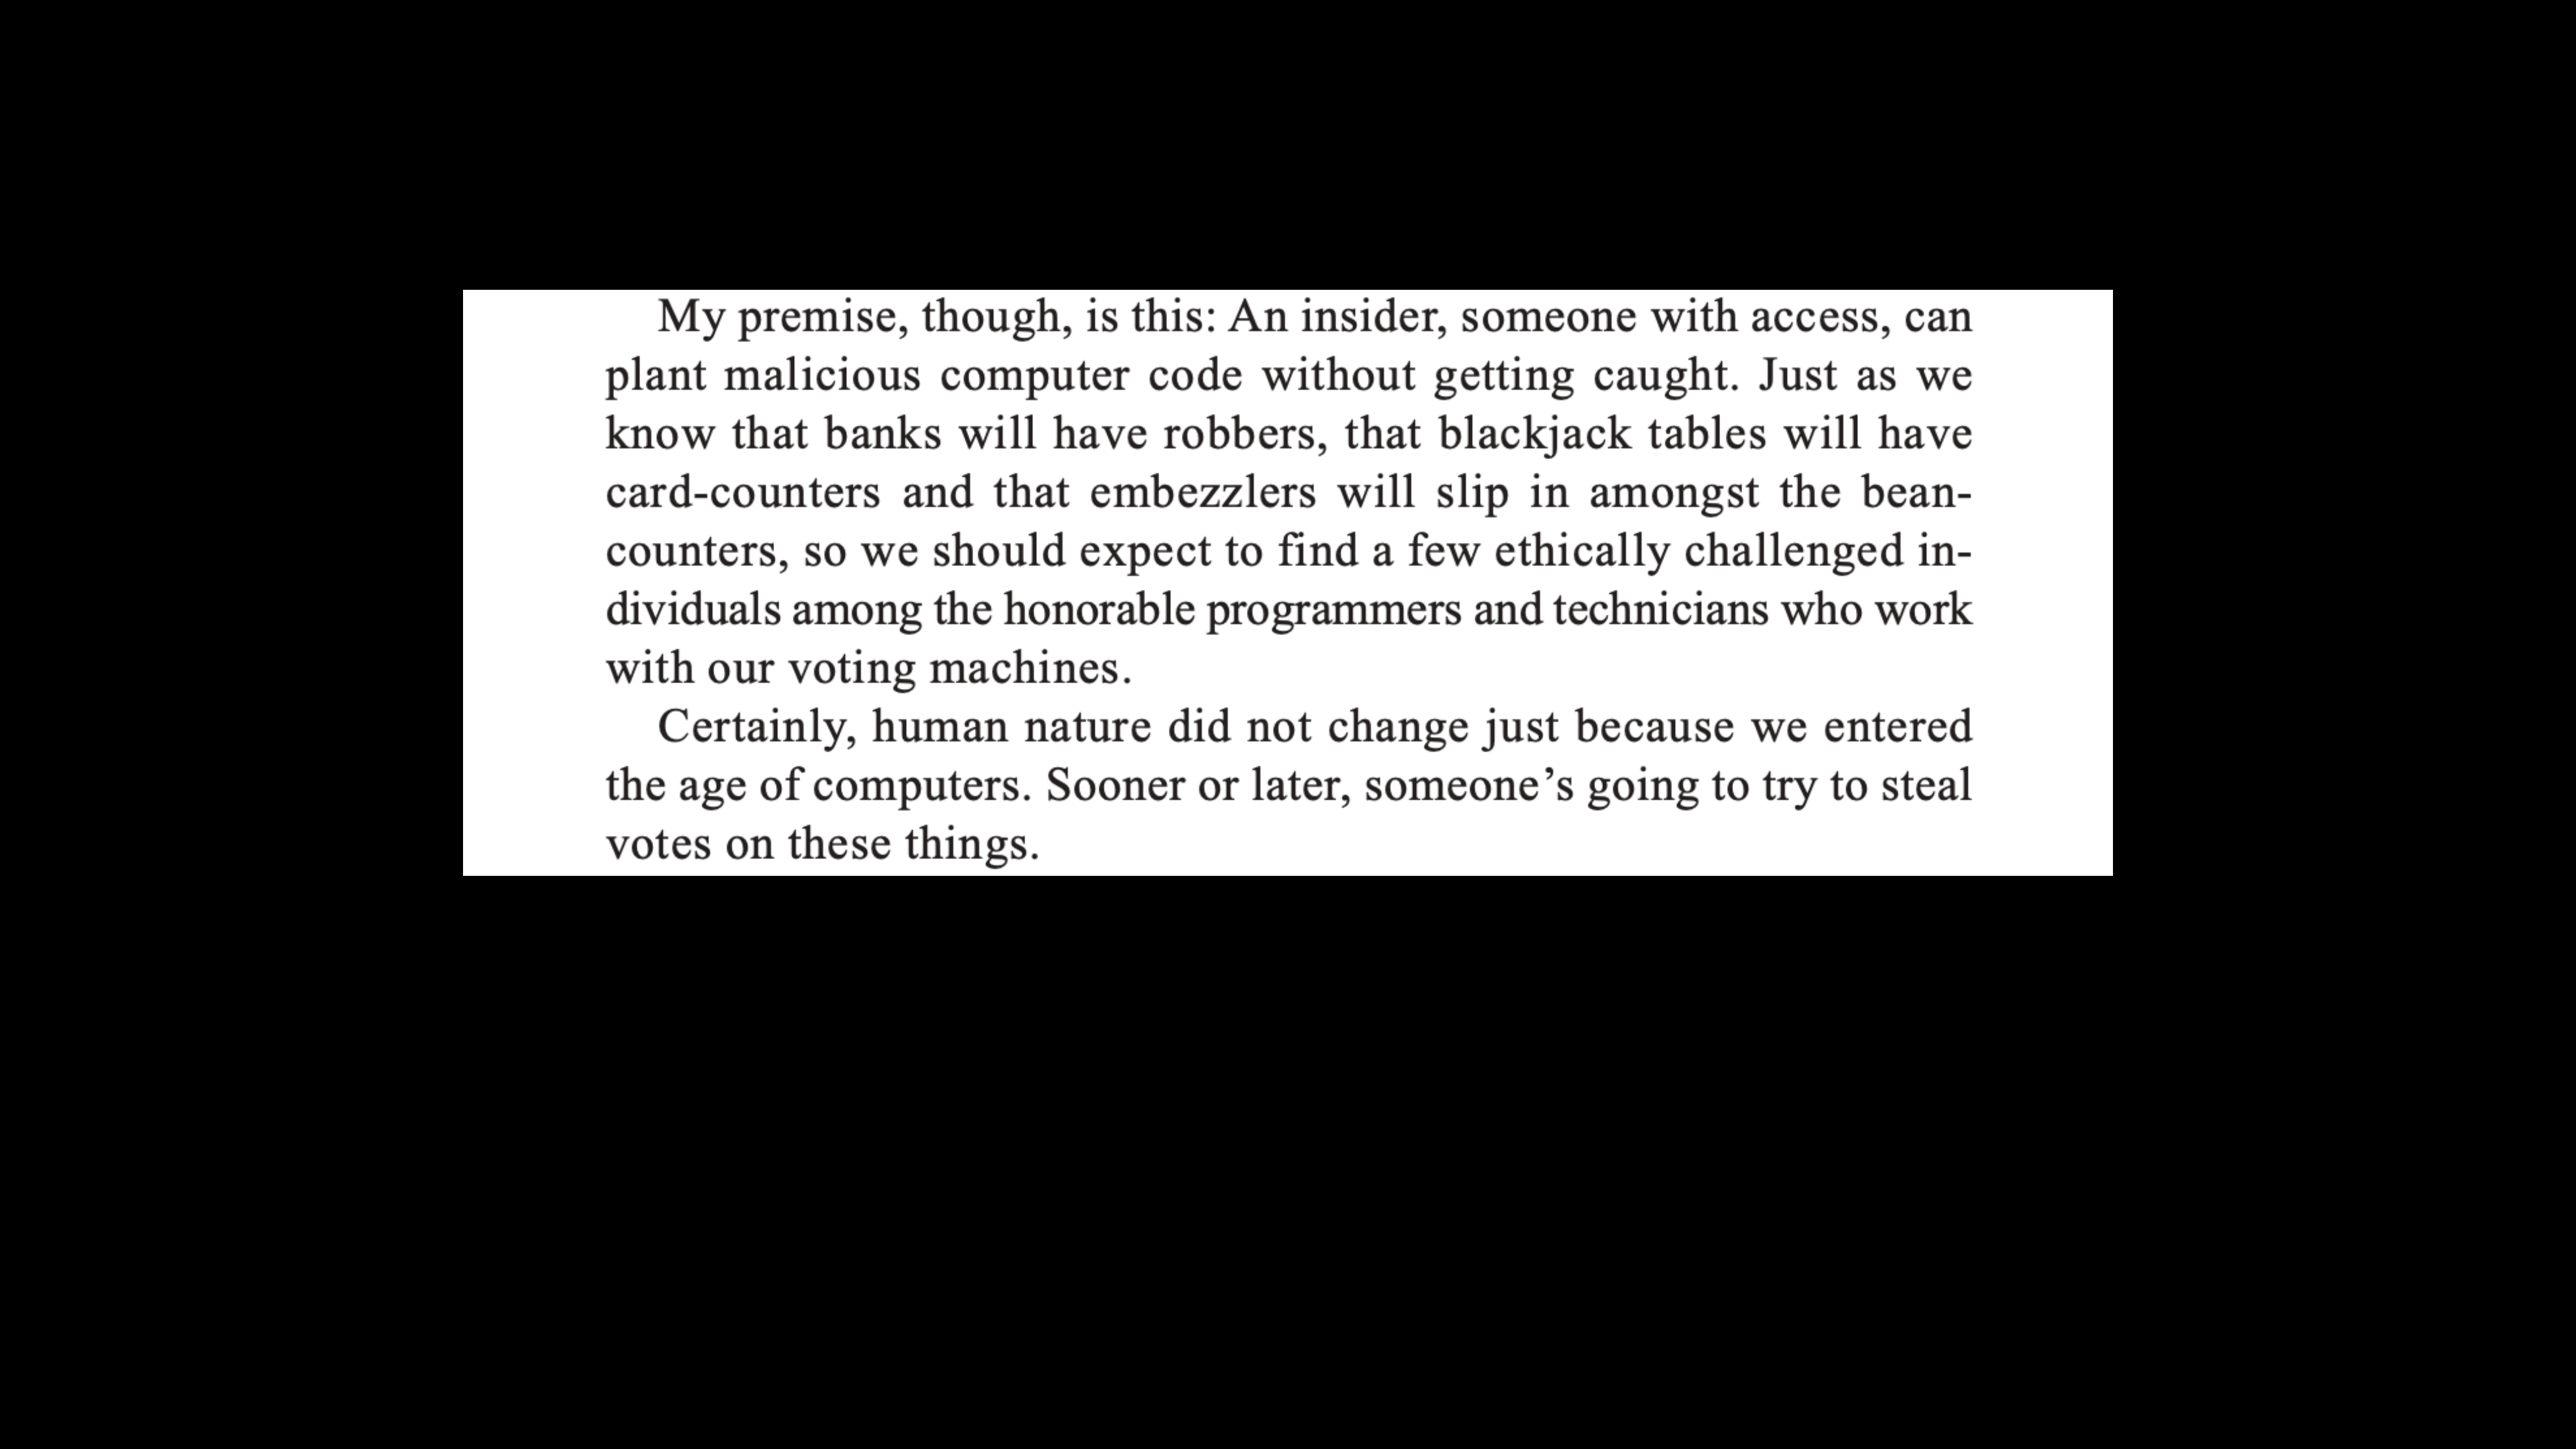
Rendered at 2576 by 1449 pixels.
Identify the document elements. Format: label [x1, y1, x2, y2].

picture [463, 290, 2113, 876]
